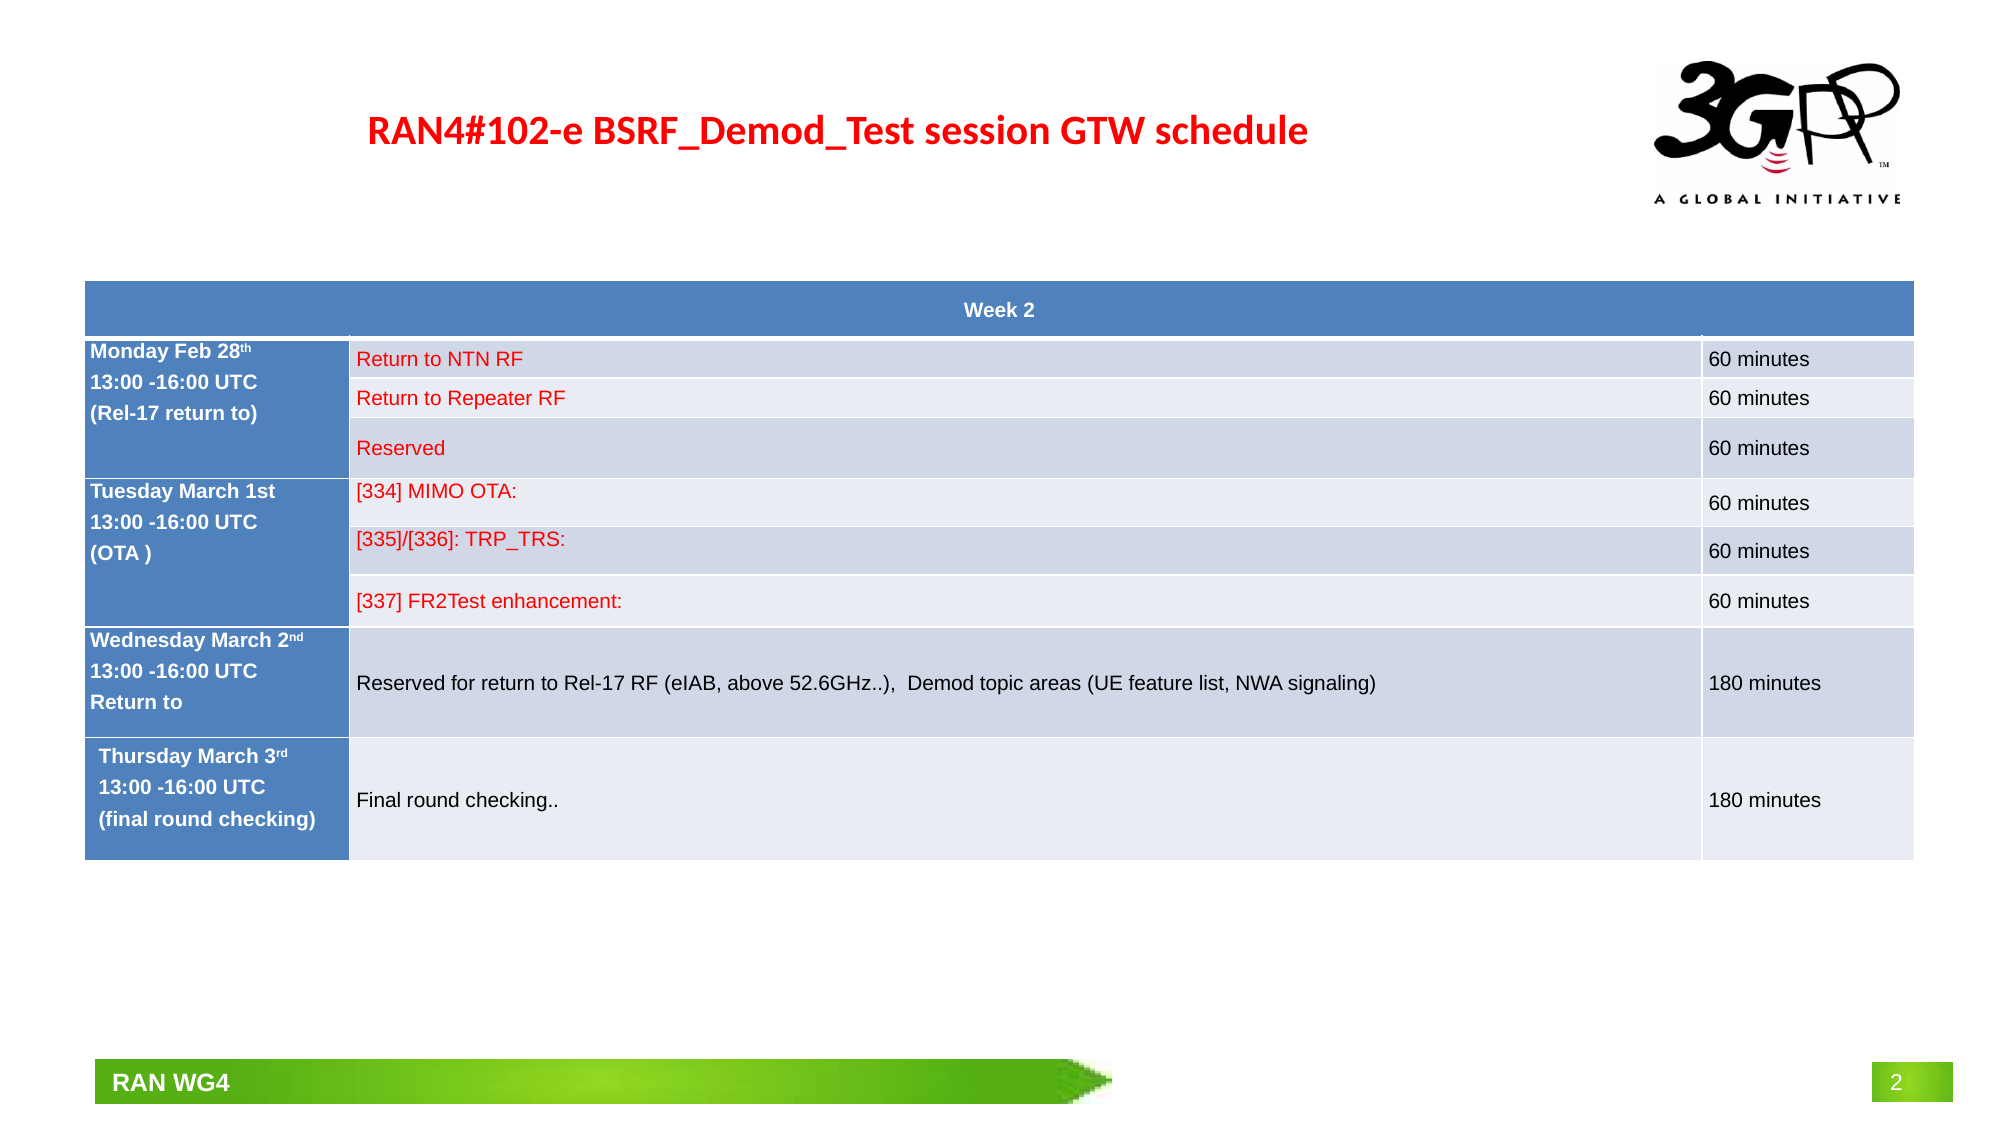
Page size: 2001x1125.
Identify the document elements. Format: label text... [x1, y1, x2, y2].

picture [1654, 61, 1900, 204]
table_cell Final round checking.. [350, 738, 1701, 860]
table_cell [335]/[336]: TRP_TRS: [350, 527, 1701, 574]
table_cell Monday Feb 28th 13:00 -16:00 UTC (Rel-17 return to) [85, 341, 349, 478]
table_cell Return to NTN RF [350, 341, 1701, 377]
table_cell [337] FR2Test enhancement: [350, 576, 1701, 626]
picture [1872, 1062, 1953, 1102]
table_cell Wednesday March 2nd 13:00 -16:00 UTC Return to [85, 628, 349, 737]
table_cell 180 minutes [1703, 628, 1914, 737]
table_cell 180 minutes [1703, 738, 1914, 860]
table_cell 60 minutes [1703, 576, 1914, 626]
table_cell Return to Repeater RF [350, 379, 1701, 417]
table_cell 60 minutes [1703, 418, 1914, 478]
table_cell [334] MIMO OTA: [350, 479, 1701, 526]
picture [95, 1059, 1112, 1104]
table_cell Tuesday March 1st 13:00 -16:00 UTC (OTA ) [85, 479, 349, 626]
title RAN4#102-e BSRF_Demod_Test session GTW schedule [83, 57, 1604, 198]
table_cell Reserved for return to Rel-17 RF (eIAB, above 52.6GHz..), Demod topic areas (UE feature list, NWA signaling) [350, 628, 1701, 737]
table_cell Thursday March 3rd 13:00 -16:00 UTC (final round checking) [85, 738, 349, 860]
table_cell 60 minutes [1703, 527, 1914, 574]
table_header Week 2 [85, 281, 1914, 336]
table_cell Reserved [350, 418, 1701, 478]
table_cell 60 minutes [1703, 341, 1914, 377]
table_cell 60 minutes [1703, 379, 1914, 417]
table_cell 60 minutes [1703, 479, 1914, 526]
